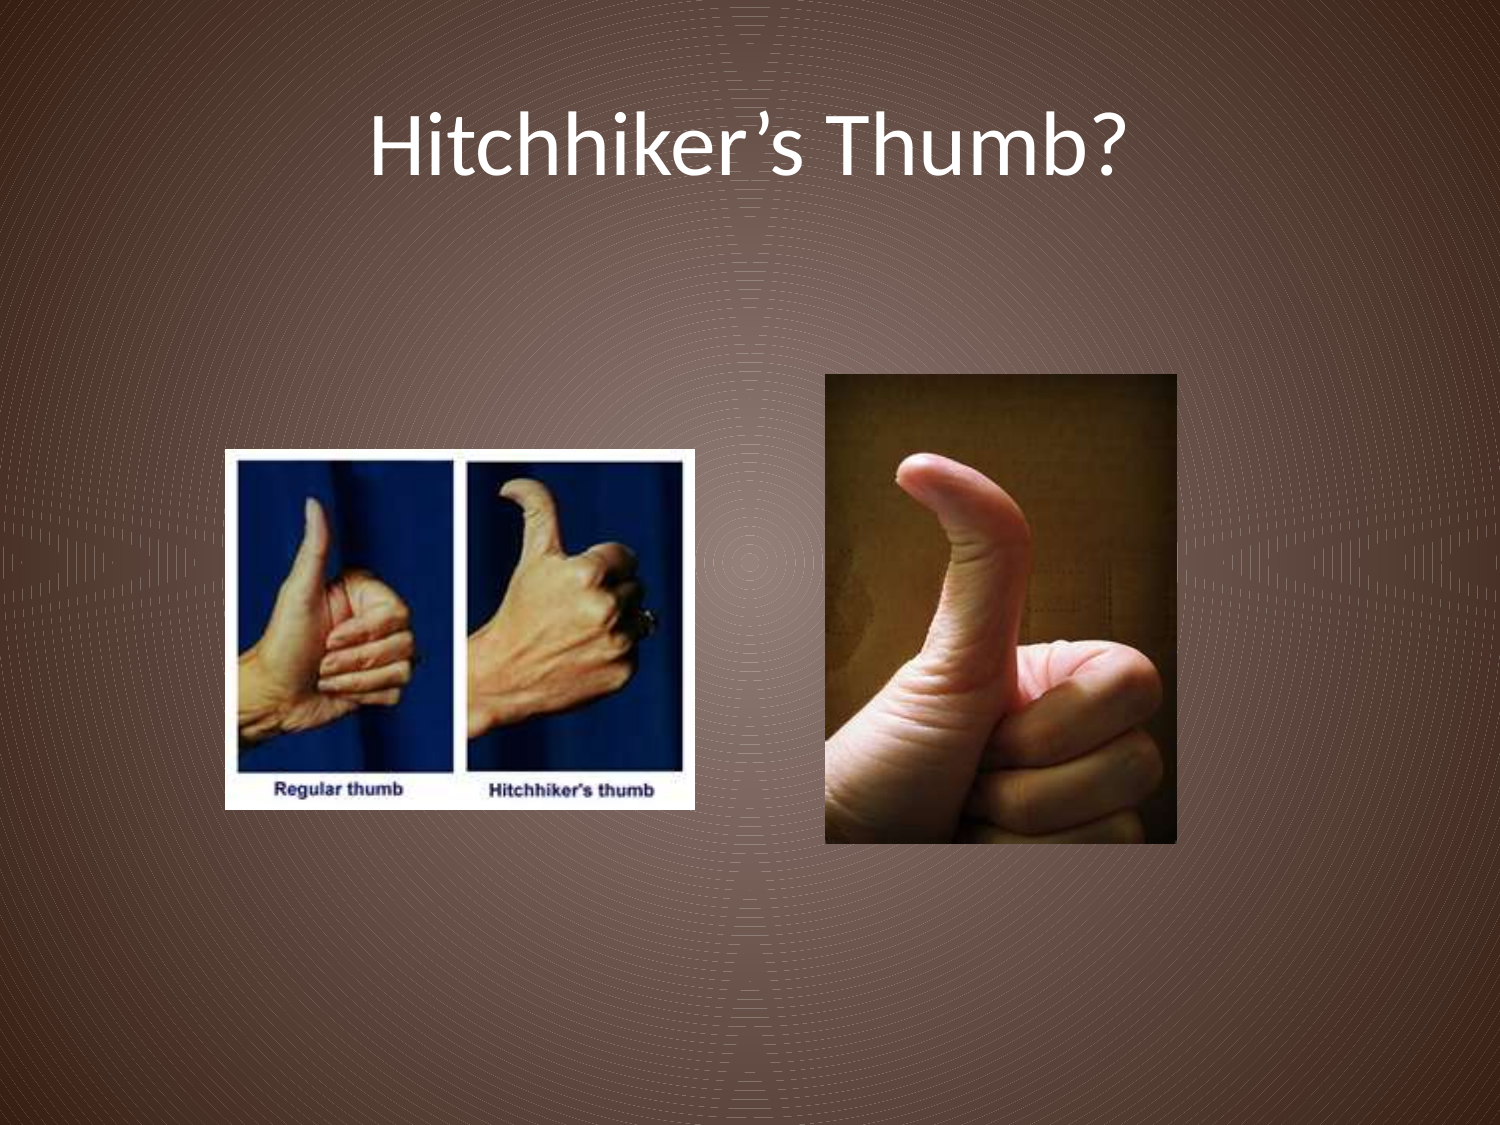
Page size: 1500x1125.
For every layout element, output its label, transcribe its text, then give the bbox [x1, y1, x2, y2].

picture [224, 449, 695, 811]
picture [824, 374, 1177, 844]
title Hitchhiker’s Thumb? [75, 45, 1425, 233]
